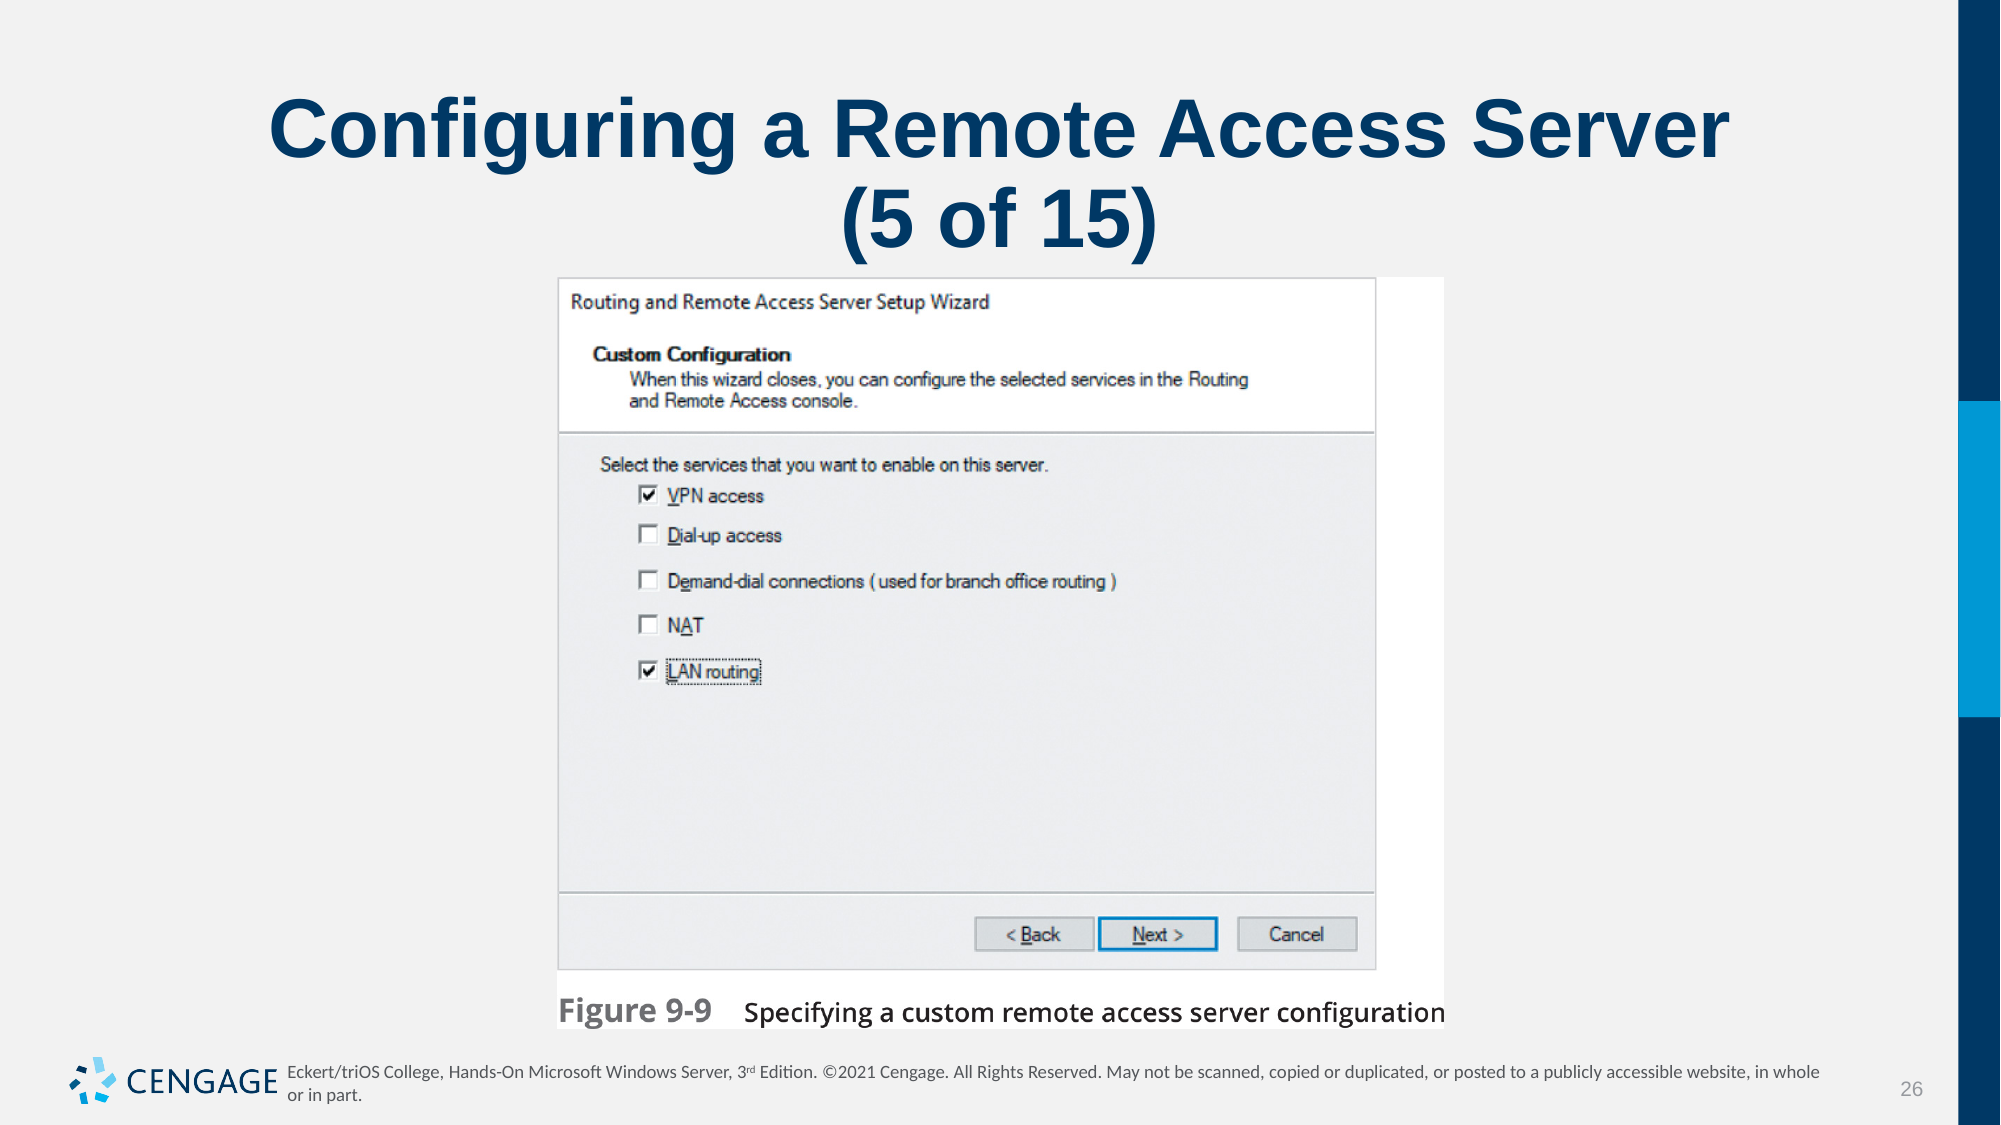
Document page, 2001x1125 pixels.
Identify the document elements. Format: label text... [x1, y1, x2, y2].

picture [69, 1057, 277, 1104]
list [557, 277, 1444, 1029]
title Configuring a Remote Access Server (5 of 15) [78, 77, 1923, 278]
